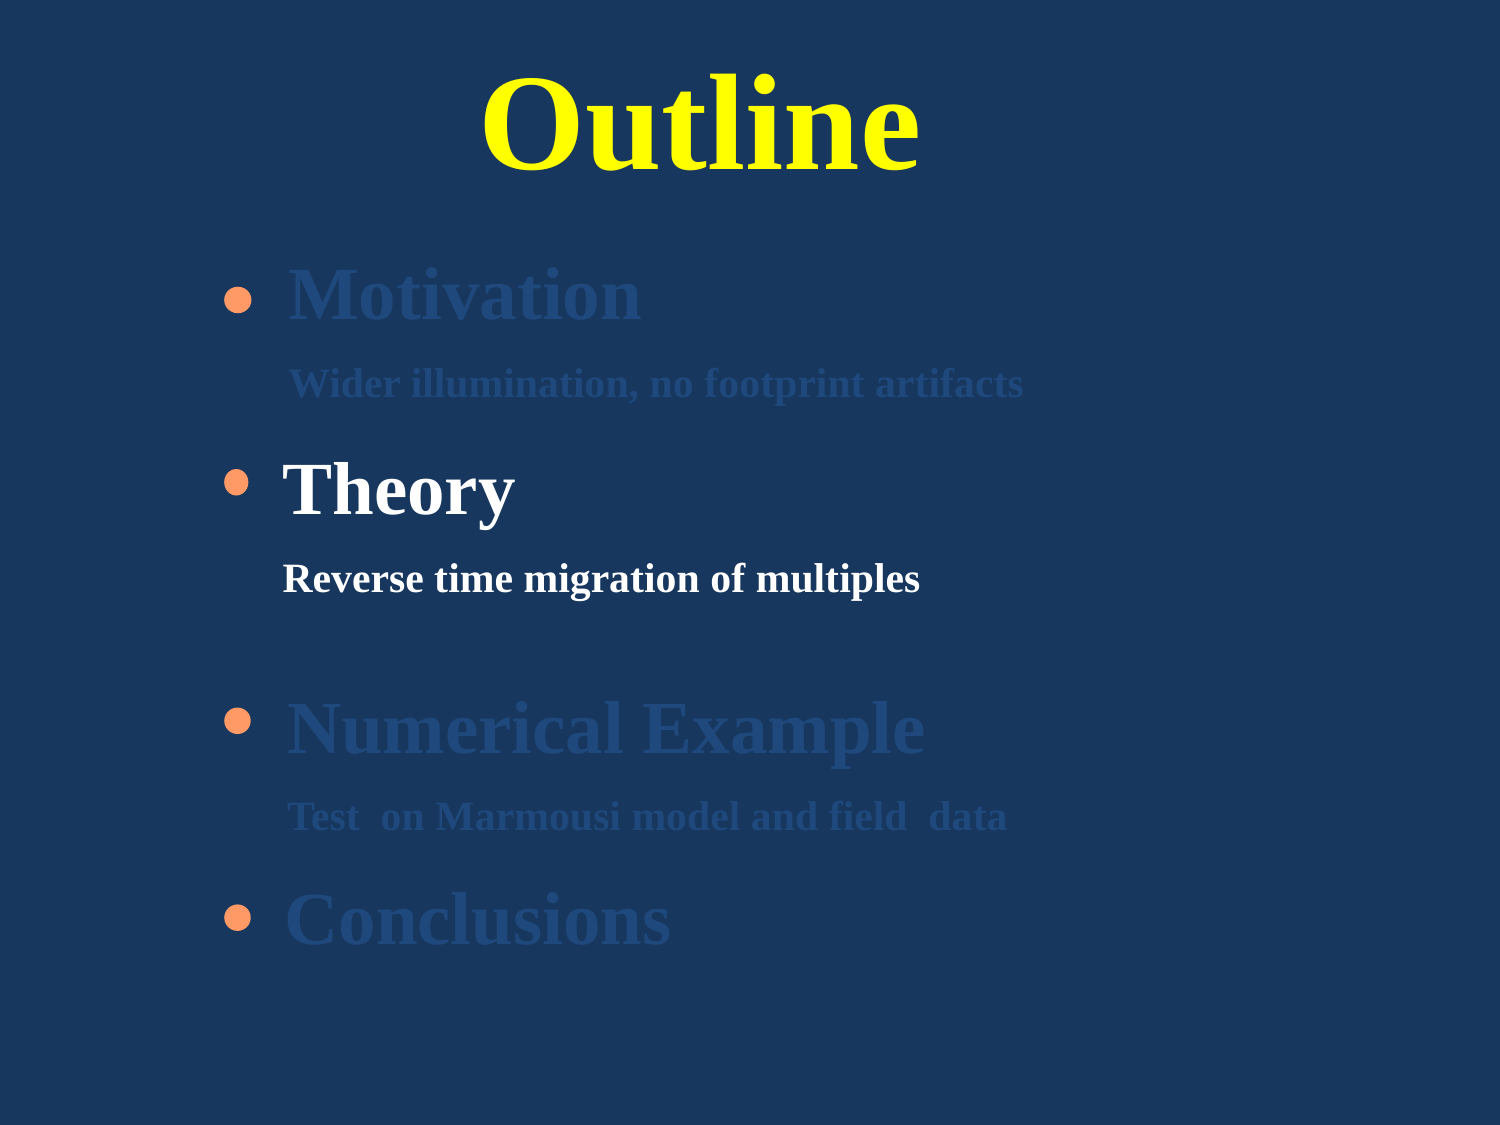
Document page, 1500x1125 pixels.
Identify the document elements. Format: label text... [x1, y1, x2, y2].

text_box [224, 237, 1063, 420]
text_box Outline [437, 0, 1063, 218]
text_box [224, 862, 790, 968]
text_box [224, 670, 1339, 852]
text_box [224, 431, 1315, 615]
